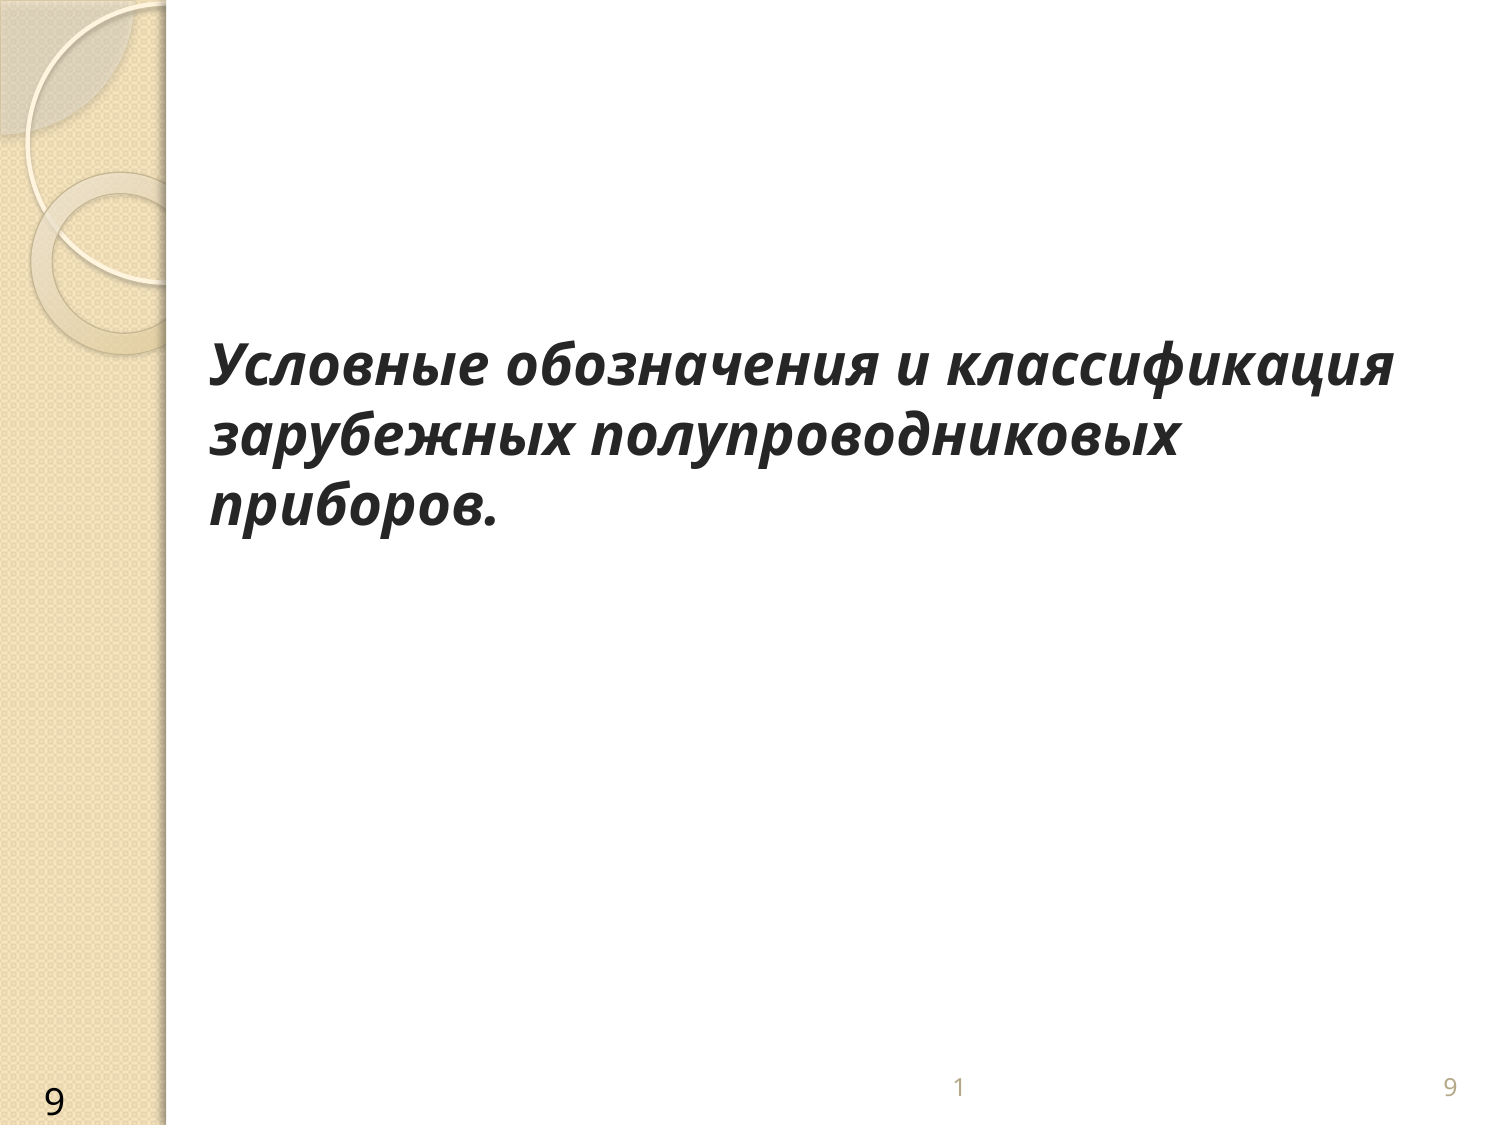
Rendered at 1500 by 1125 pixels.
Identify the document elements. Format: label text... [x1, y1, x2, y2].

title Условные обозначения и классификация зарубежных полупроводниковых приборов. [194, 373, 1425, 561]
slide_number 9 [1413, 1034, 1488, 1113]
text_box 9 [29, 1070, 81, 1125]
footer 1 [937, 1034, 1413, 1113]
